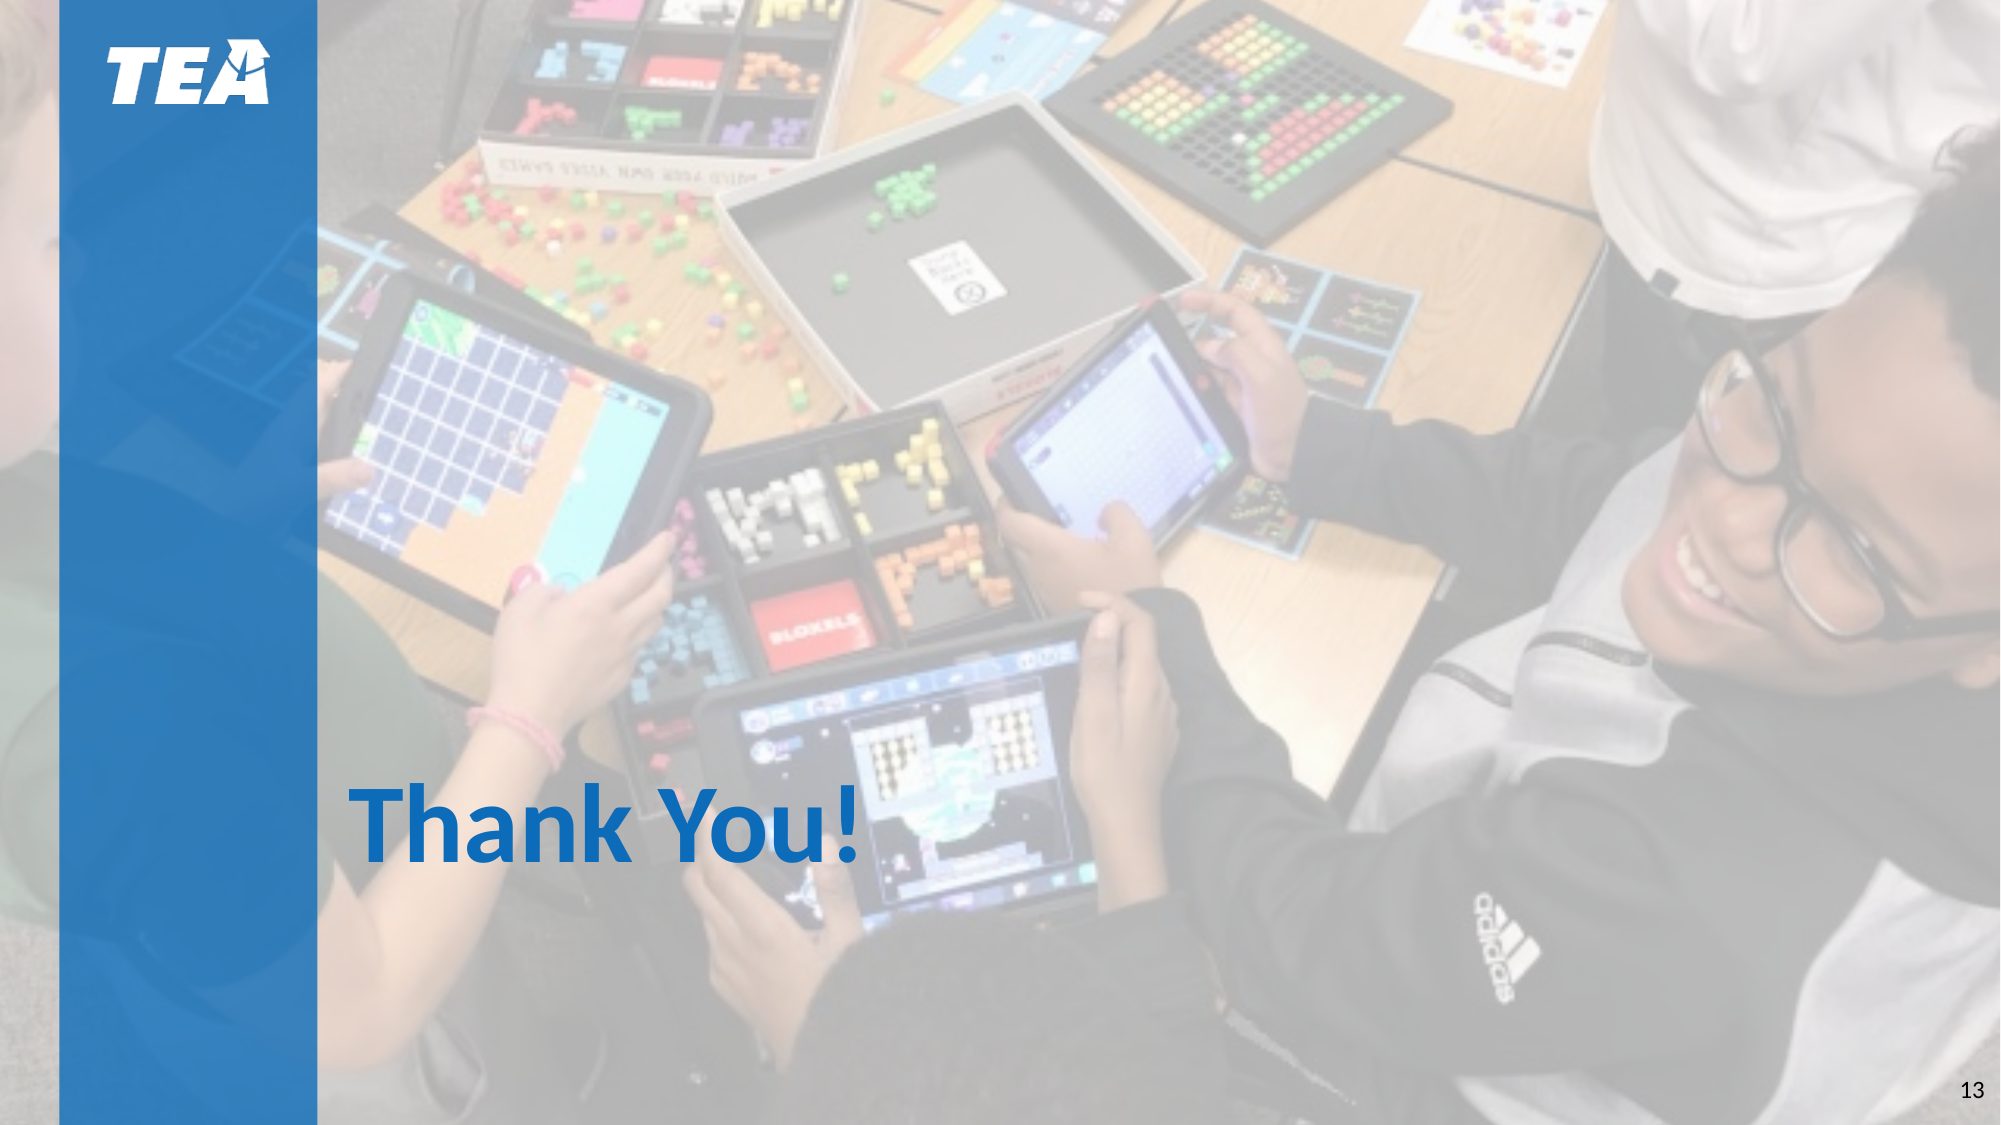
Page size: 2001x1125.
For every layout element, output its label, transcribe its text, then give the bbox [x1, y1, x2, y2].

slide_number 13 [1879, 1058, 2000, 1125]
text_box [406, 785, 1724, 907]
title Thank You! [333, 624, 1880, 1028]
picture [106, 38, 270, 104]
